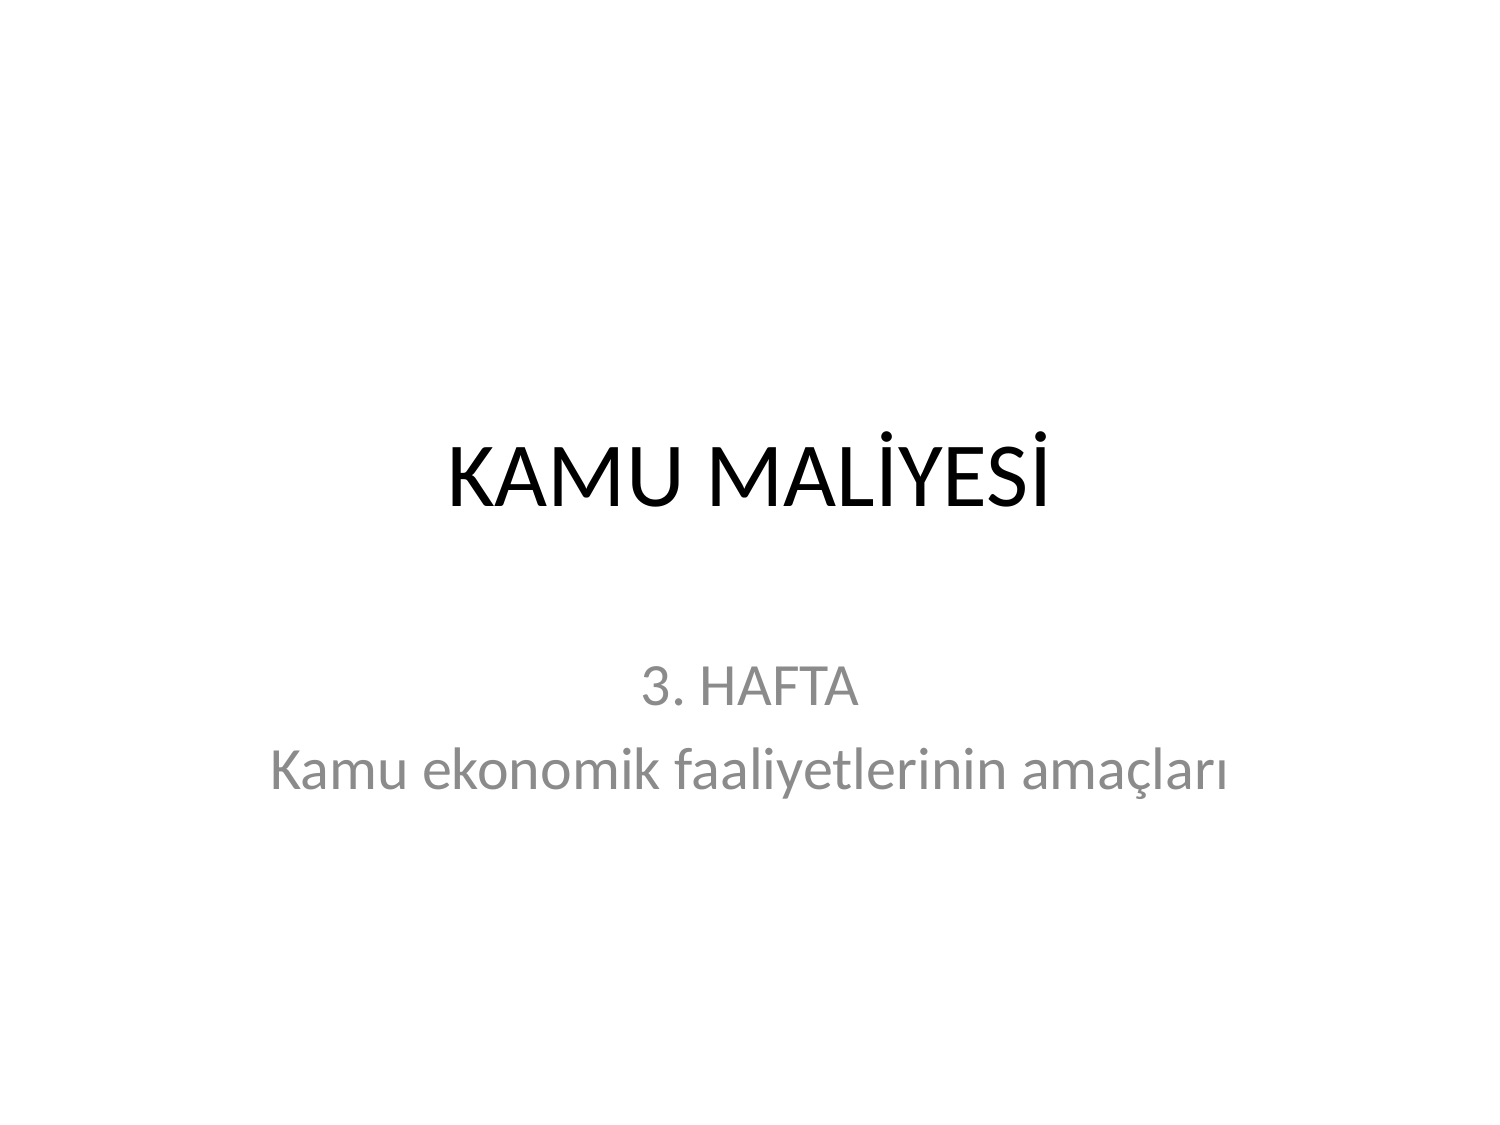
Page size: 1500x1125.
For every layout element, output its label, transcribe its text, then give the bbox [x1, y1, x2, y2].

subtitle 3. HAFTA Kamu ekonomik faaliyetlerinin amaçları [225, 637, 1275, 925]
title KAMU MALİYESİ [112, 349, 1388, 591]
